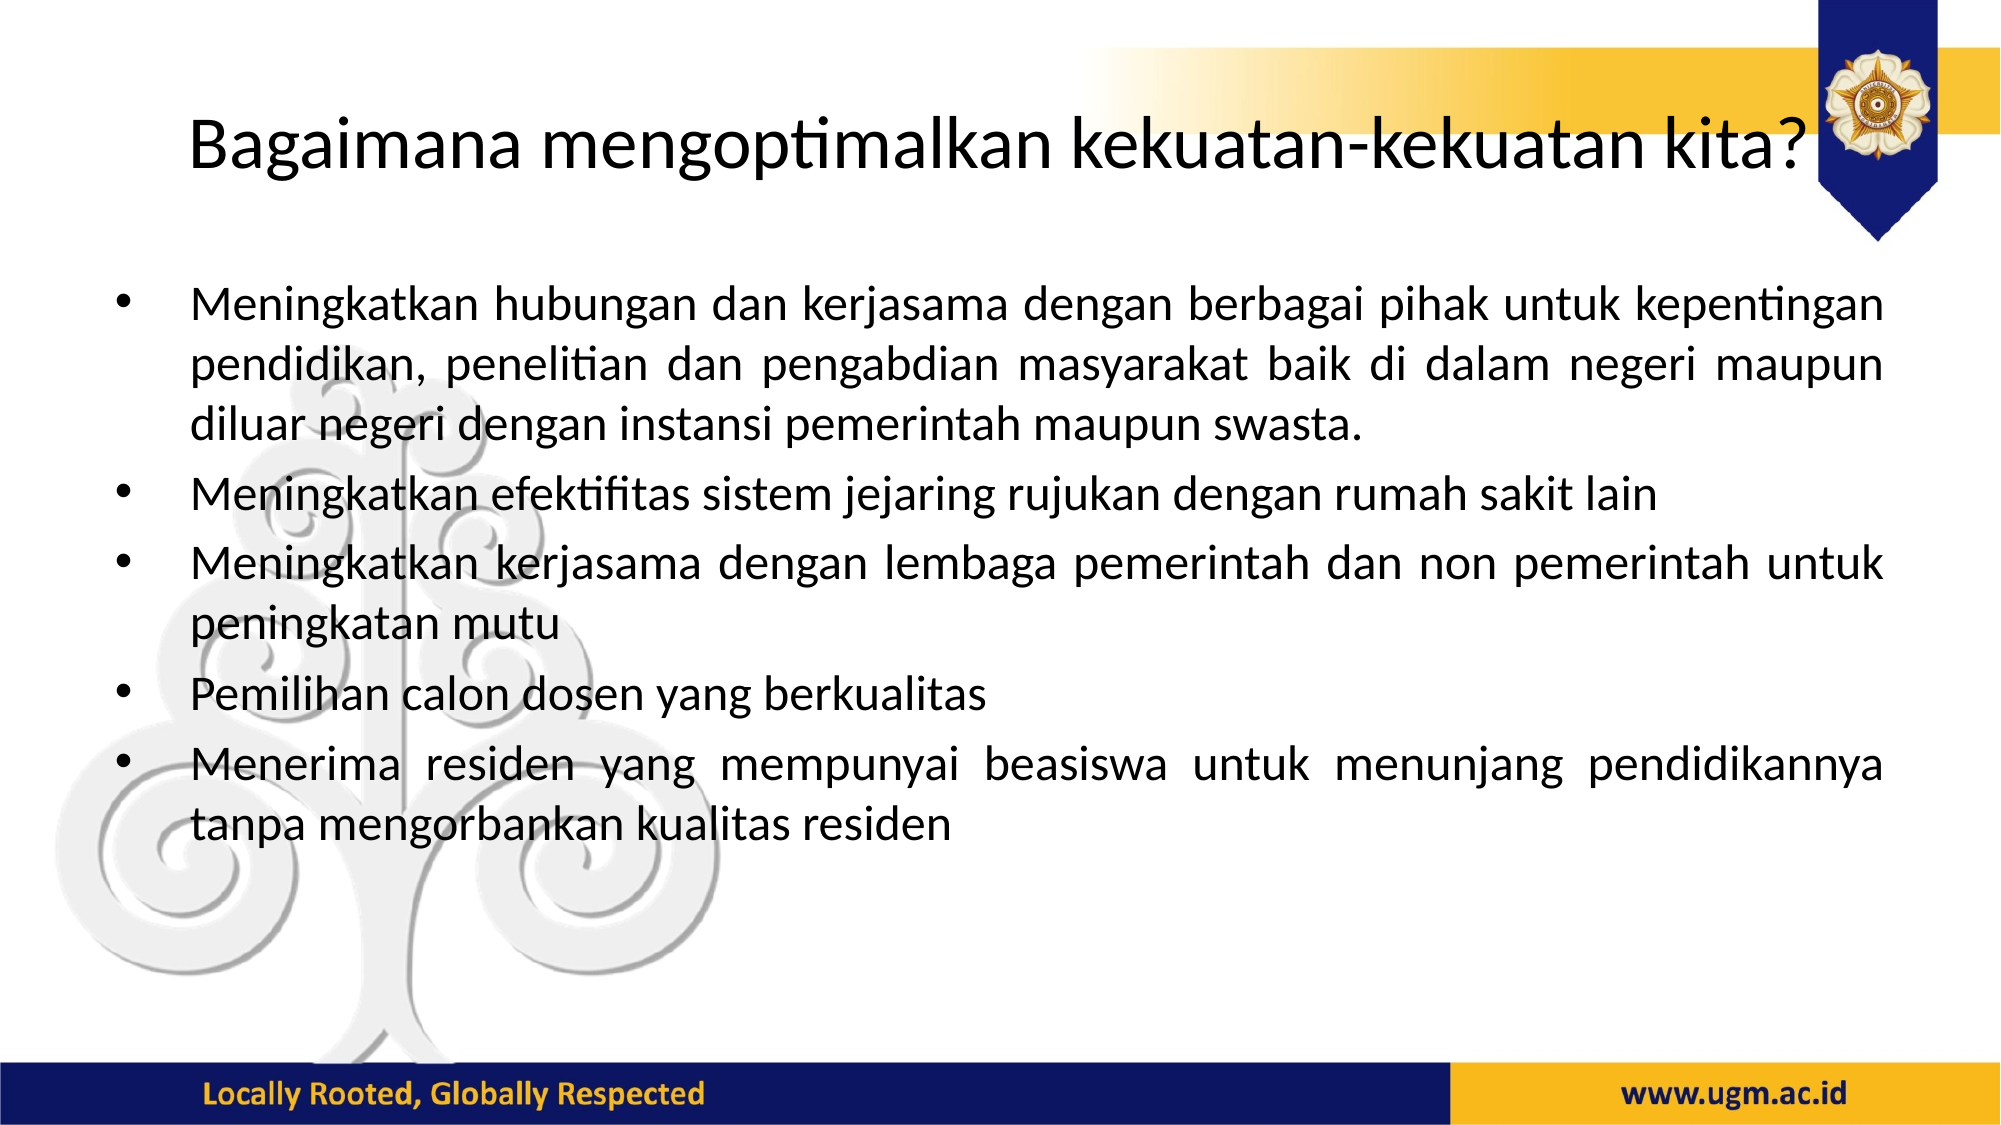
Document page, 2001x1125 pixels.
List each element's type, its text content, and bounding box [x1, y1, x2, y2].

list Meningkatkan hubungan dan kerjasama dengan berbagai pihak untuk kepentingan pendidikan, penelitian dan pengabdian masyarakat baik di dalam negeri maupun diluar negeri dengan instansi pemerintah maupun swasta. Meningkatkan efektifitas sistem jejaring rujukan dengan rumah sakit lain Meningkatkan kerjasama dengan lembaga pemerintah dan non pemerintah untuk peningkatan mutu Pemilihan calon dosen yang berkualitas Menerima residen yang mempunyai beasiswa untuk menunjang pendidikannya tanpa mengorbankan kualitas residen [99, 262, 1900, 1005]
picture [0, 0, 2001, 1125]
title Bagaimana mengoptimalkan kekuatan-kekuatan kita? [99, 45, 1900, 233]
